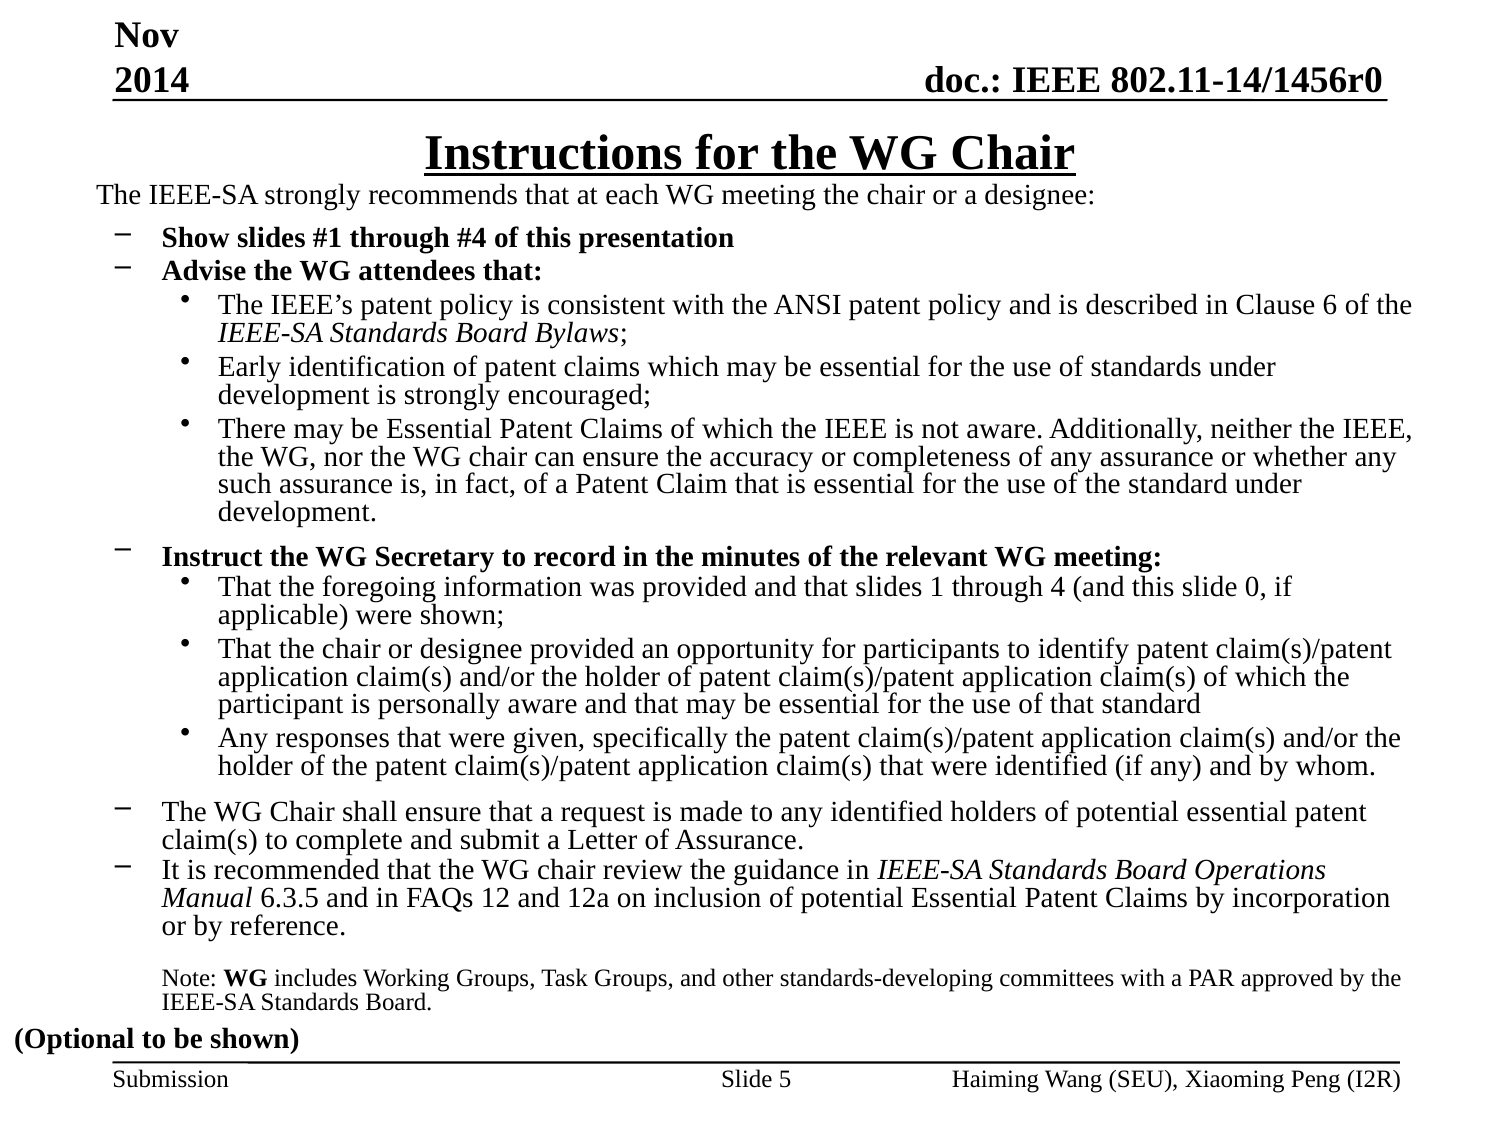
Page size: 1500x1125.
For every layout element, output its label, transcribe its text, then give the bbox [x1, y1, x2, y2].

text_box The IEEE-SA strongly recommends that at each WG meeting the chair or a designee: Show slides #1 through #4 of this presentation Advise the WG attendees that: The IEEE’s patent policy is consistent with the ANSI patent policy and is described in Clause 6 of the IEEE-SA Standards Board Bylaws; Early identification of patent claims which may be essential for the use of standards under development is strongly encouraged; There may be Essential Patent Claims of which the IEEE is not aware. Additionally, neither the IEEE, the WG, nor the WG chair can ensure the accuracy or completeness of any assurance or whether any such assurance is, in fact, of a Patent Claim that is essential for the use of the standard under development. Instruct the WG Secretary to record in the minutes of the relevant WG meeting: That the foregoing information was provided and that slides 1 through 4 (and this slide 0, if applicable) were shown; That the chair or designee provided an opportunity for participants to identify patent claim(s)/patent application claim(s) and/or the holder of patent claim(s)/patent application claim(s) of which the participant is personally aware and that may be essential for the use of that standard Any responses that were given, specifically the patent claim(s)/patent application claim(s) and/or the holder of the patent claim(s)/patent application claim(s) that were identified (if any) and by whom. The WG Chair shall ensure that a request is made to any identified holders of potential essential patent claim(s) to complete and submit a Letter of Assurance. It is recommended that the WG chair review the guidance in IEEE-SA Standards Board Operations Manual 6.3.5 and in FAQs 12 and 12a on inclusion of potential Essential Patent Claims by incorporation or by reference. Note: WG includes Working Groups, Task Groups, and other standards-developing committees with a PAR approved by the IEEE-SA Standards Board. [24, 174, 1438, 975]
text_box (Optional to be shown) [0, 1012, 315, 1063]
footer Haiming Wang (SEU), Xiaoming Peng (I2R) [862, 1061, 1402, 1093]
text_box Instructions for the WG Chair [112, 112, 1388, 174]
slide_number Slide 5 [712, 1061, 800, 1093]
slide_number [114, 54, 259, 101]
